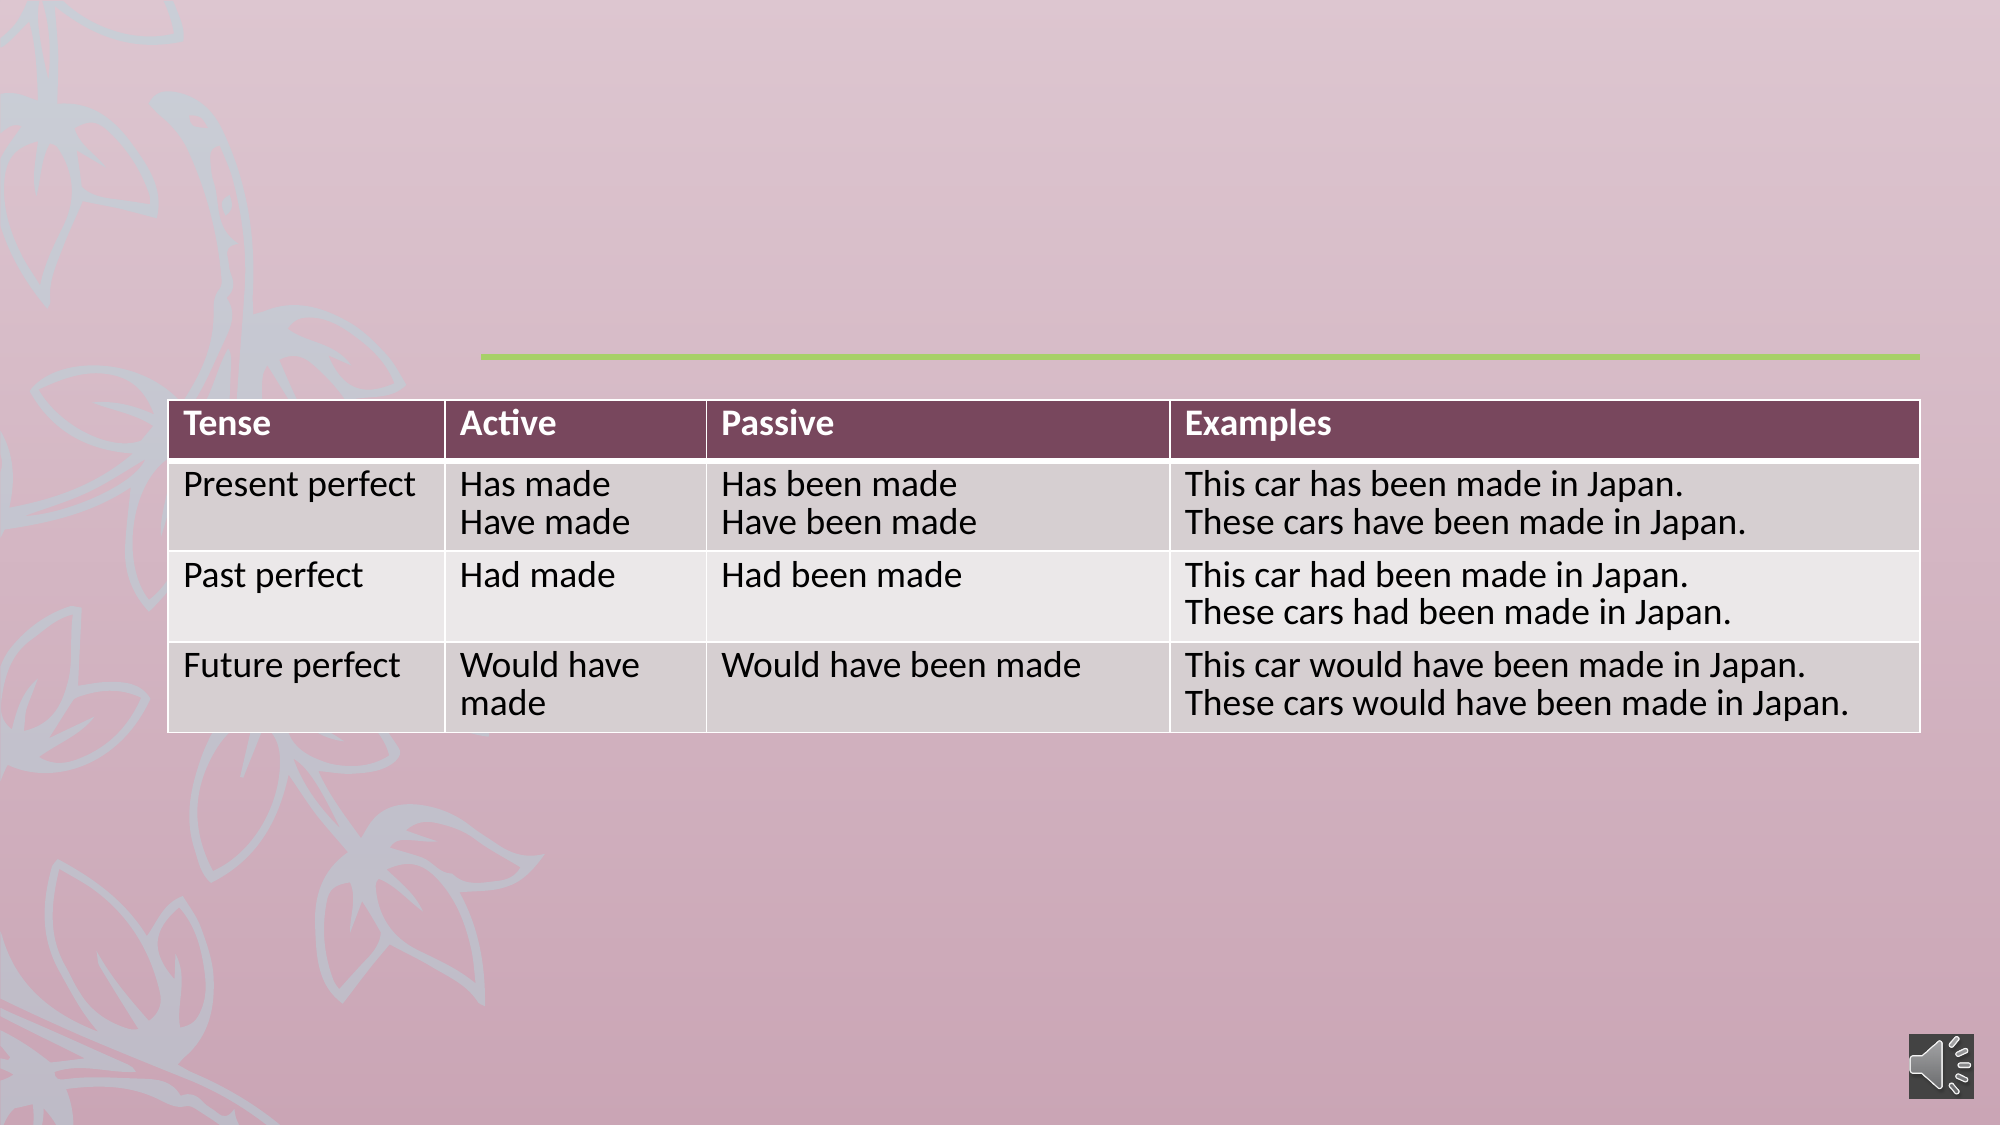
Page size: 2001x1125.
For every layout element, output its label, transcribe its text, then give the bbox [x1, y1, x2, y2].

table_header Active [446, 401, 706, 458]
table_cell Would have made [446, 643, 706, 732]
table_cell Future perfect [169, 643, 444, 732]
table_cell Present perfect [169, 464, 444, 550]
table_cell Past perfect [169, 552, 444, 641]
picture [1908, 1033, 1976, 1101]
table_cell Would have been made [707, 643, 1169, 732]
table_cell Had made [446, 552, 706, 641]
table_header Passive [707, 401, 1169, 458]
table_cell Had been made [707, 552, 1169, 641]
table_cell This car had been made in Japan. These cars had been made in Japan. [1171, 552, 1919, 641]
table_cell Has been made Have been made [707, 464, 1169, 550]
table_header Tense [169, 401, 444, 458]
table_cell This car would have been made in Japan. These cars would have been made in Japan. [1171, 643, 1919, 732]
table_header Examples [1171, 401, 1919, 458]
table_cell Has made Have made [446, 464, 706, 550]
table_cell This car has been made in Japan. These cars have been made in Japan. [1171, 464, 1919, 550]
